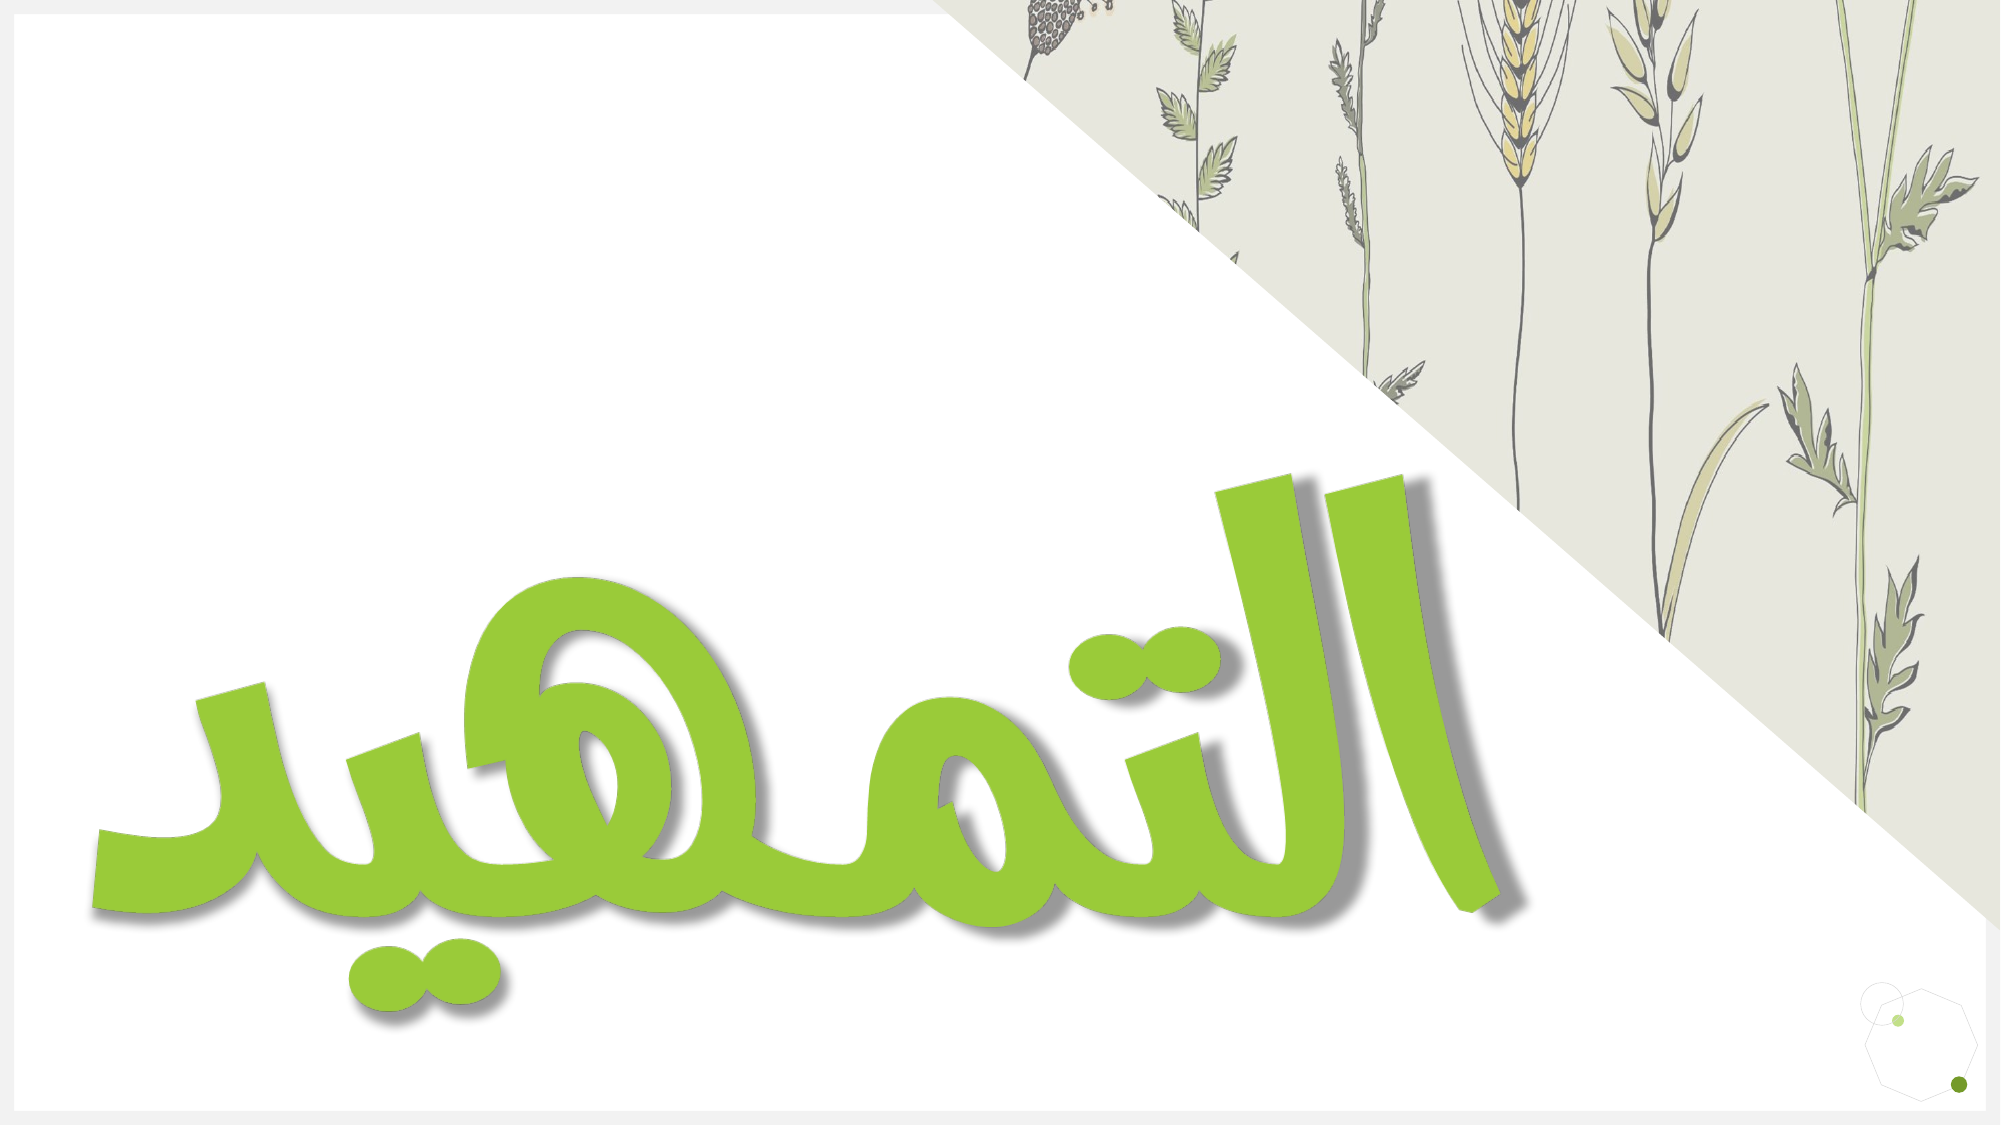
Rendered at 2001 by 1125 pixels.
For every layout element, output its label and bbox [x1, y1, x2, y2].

text_box [931, 0, 2000, 932]
picture [58, 398, 1555, 1046]
